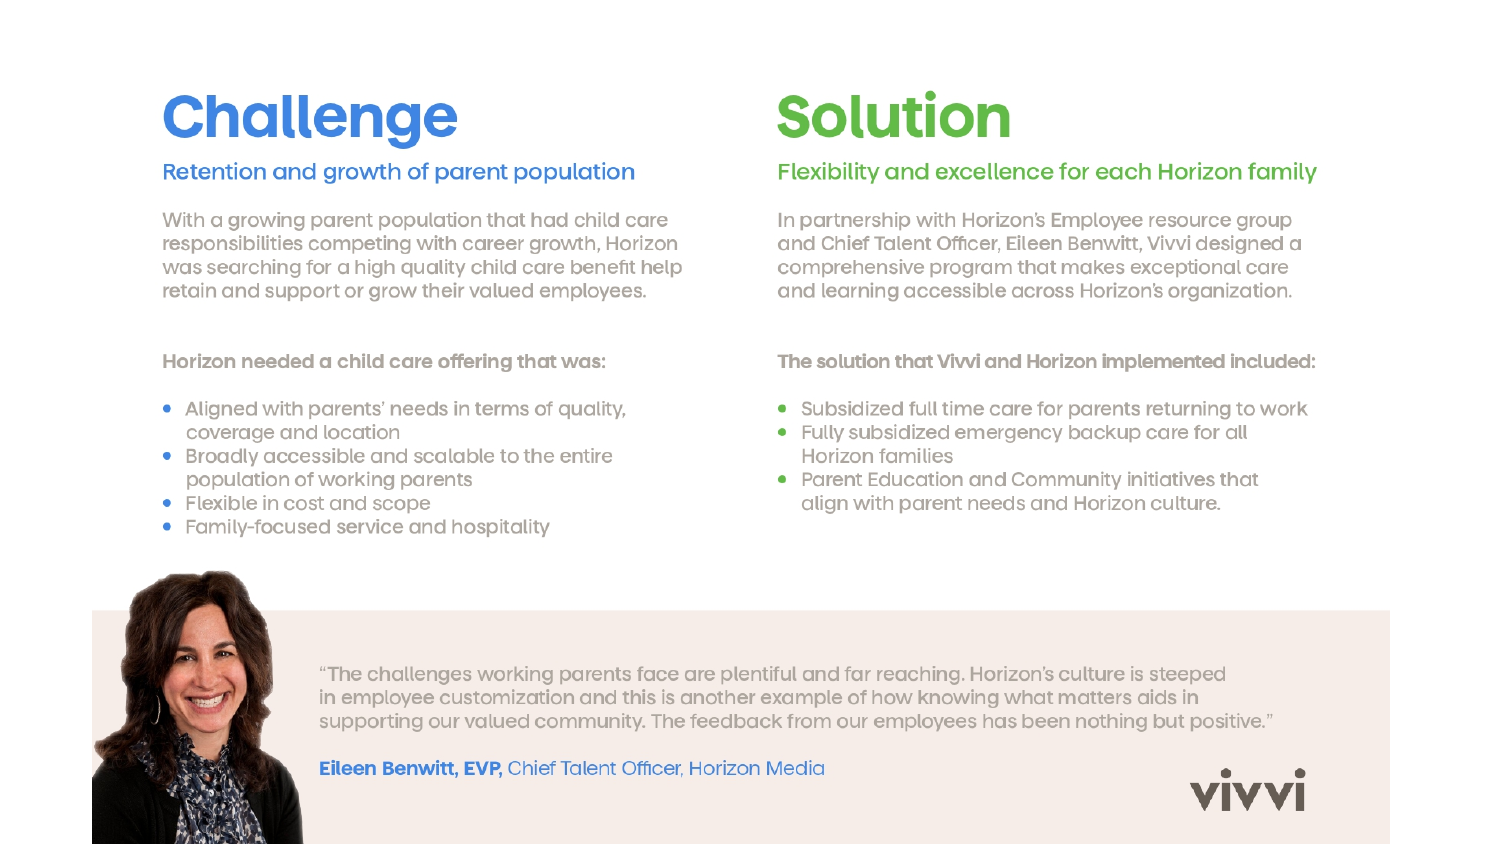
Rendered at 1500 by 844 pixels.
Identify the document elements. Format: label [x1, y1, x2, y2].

picture [92, 6, 1390, 844]
